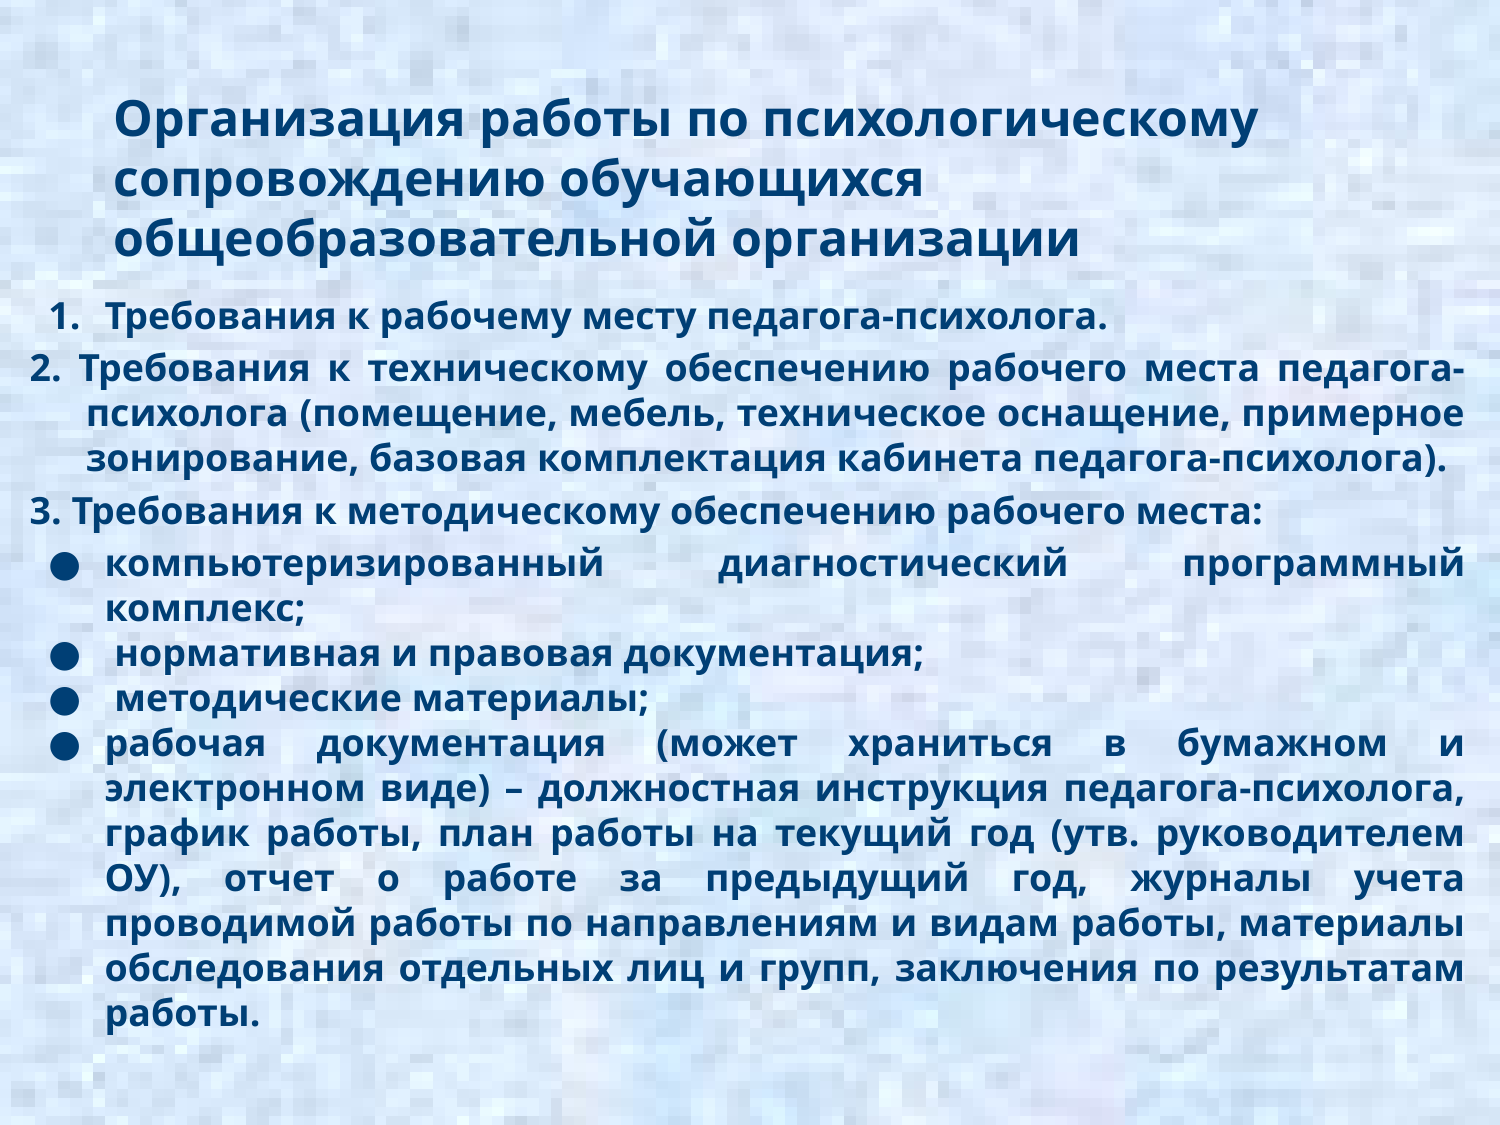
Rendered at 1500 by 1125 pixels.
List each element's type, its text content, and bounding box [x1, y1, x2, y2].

text_box Требования к рабочему месту педагога-психолога. 2. Требования к техническому обеспечению рабочего места педагога-психолога (помещение, мебель, техническое оснащение, примерное зонирование, базовая комплектация кабинета педагога-психолога). 3. Требования к методическому обеспечению рабочего места: компьютеризированный диагностический программный комплекс; нормативная и правовая документация; методические материалы; рабочая документация (может храниться в бумажном и электронном виде) – должностная инструкция педагога-психолога, график работы, план работы на текущий год (утв. руководителем ОУ), отчет о работе за предыдущий год, журналы учета проводимой работы по направлениям и видам работы, материалы обследования отдельных лиц и групп, заключения по результатам работы. [14, 276, 1481, 1016]
picture [0, 0, 1500, 1125]
text_box Организация работы по психологическому сопровождению обучающихся общеобразовательной организации [98, 52, 1458, 276]
